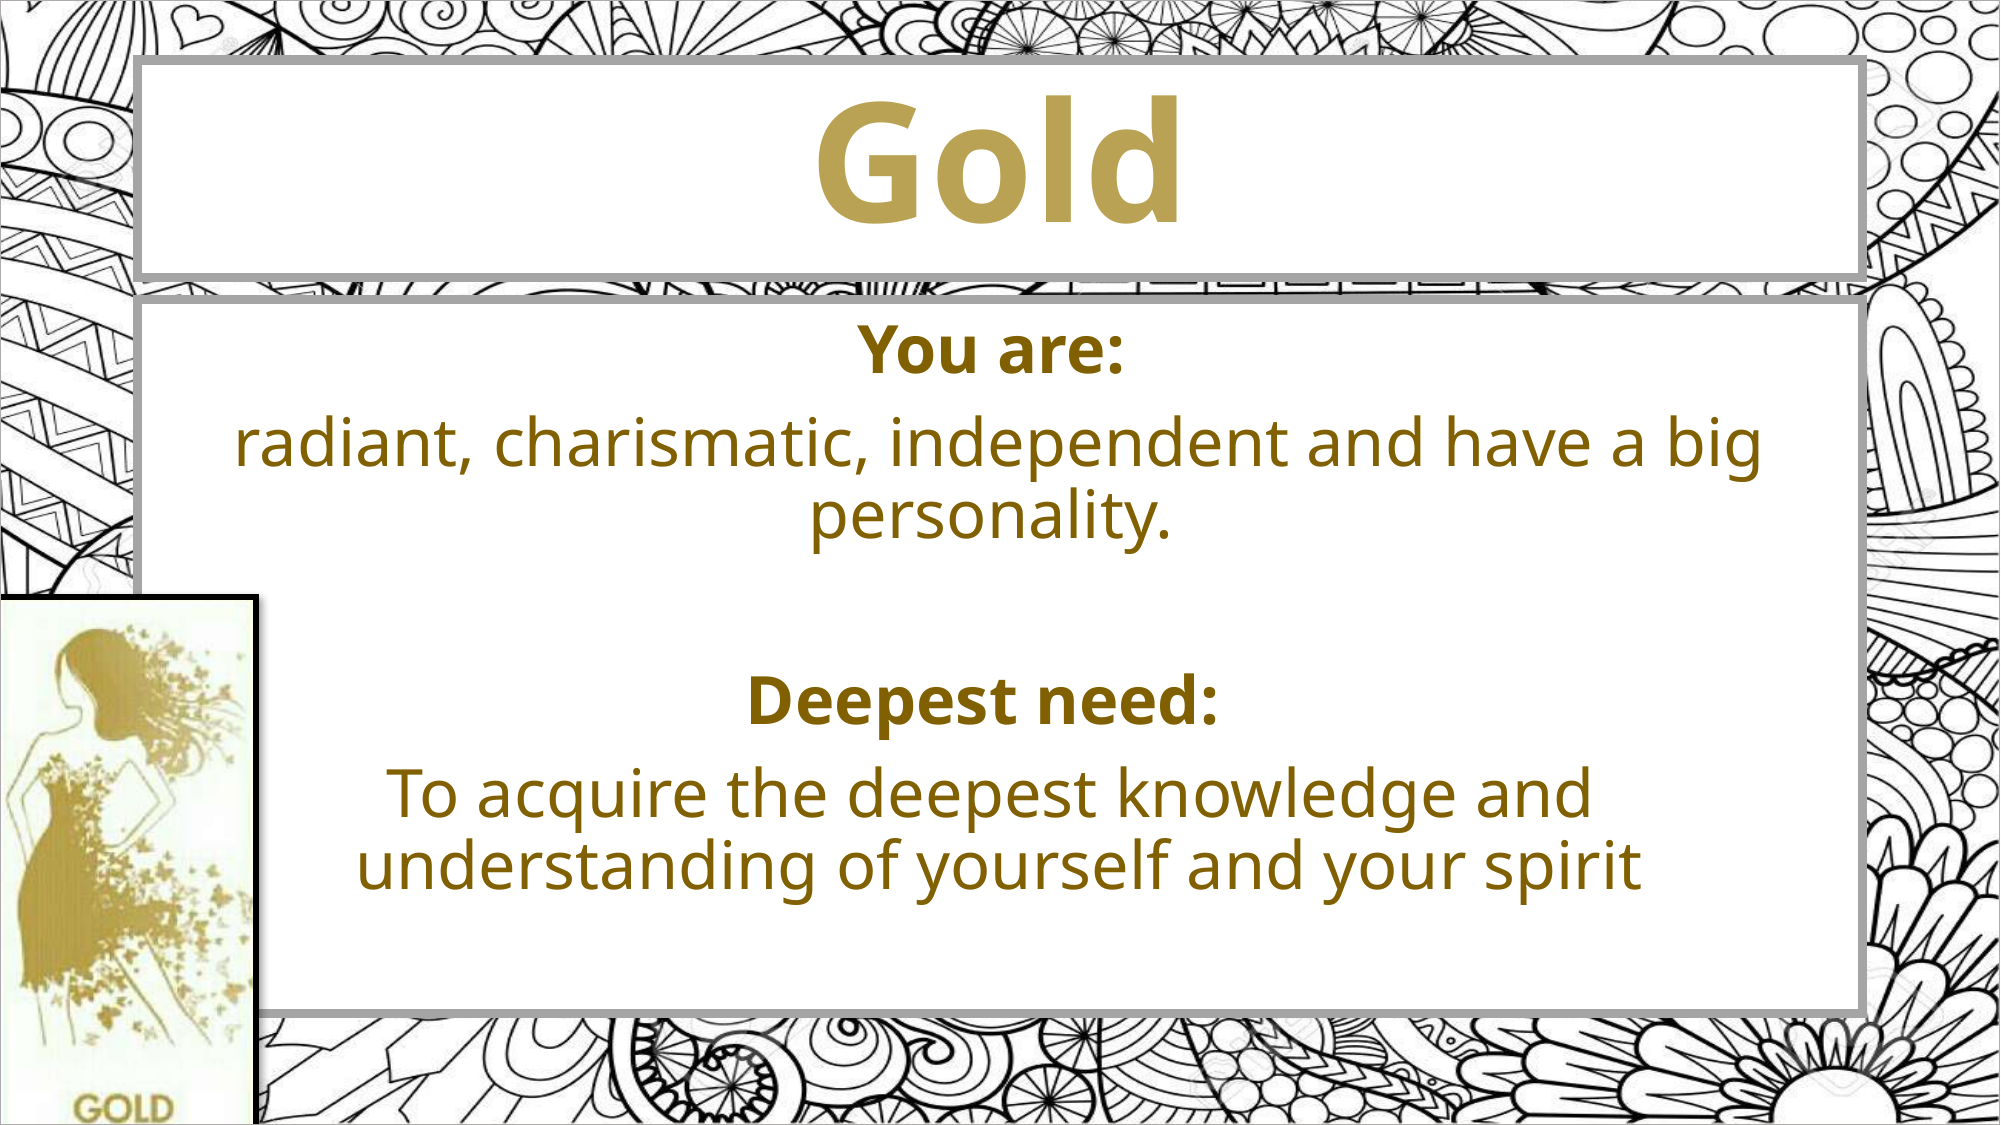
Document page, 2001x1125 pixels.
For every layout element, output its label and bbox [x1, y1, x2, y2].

text_box [0, 0, 2000, 1125]
picture [0, 599, 253, 1125]
